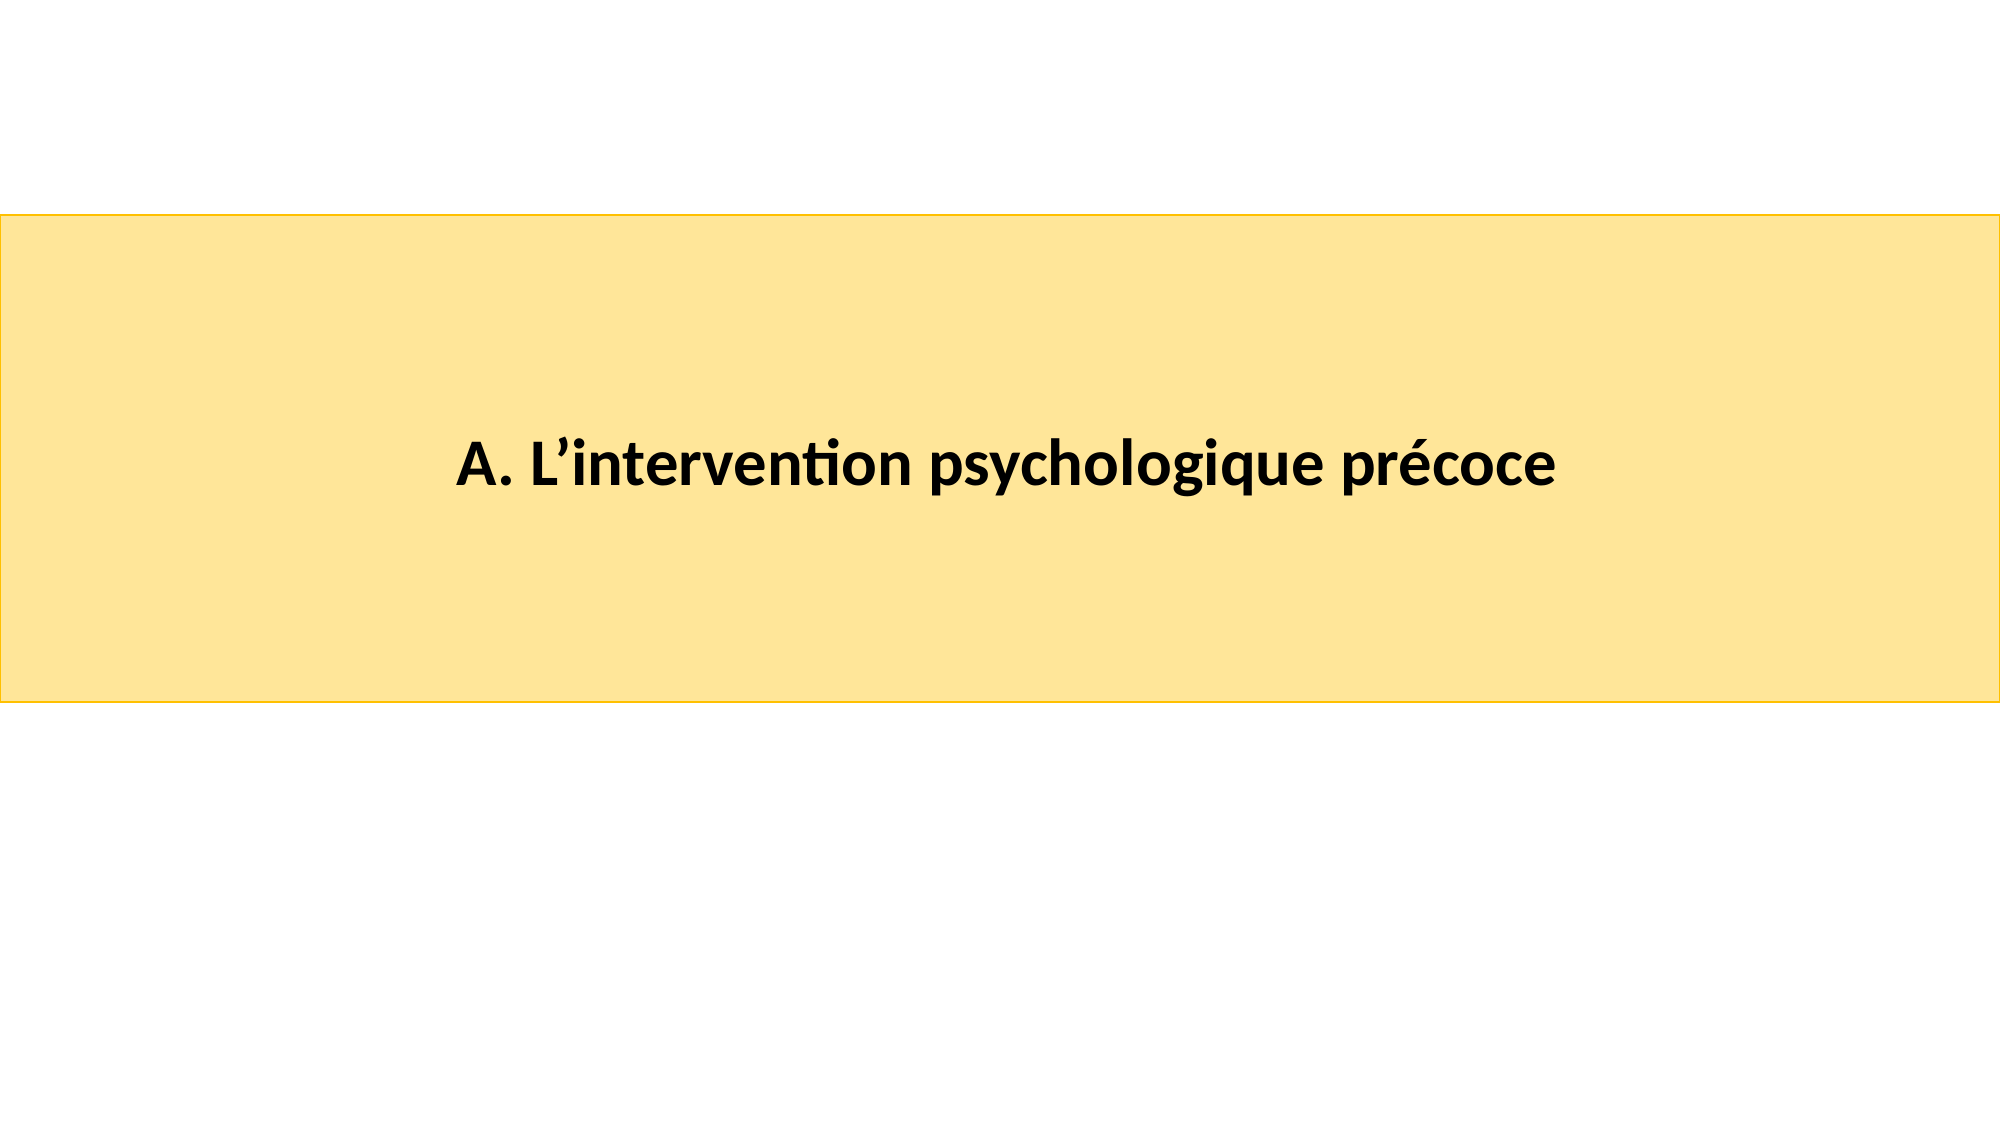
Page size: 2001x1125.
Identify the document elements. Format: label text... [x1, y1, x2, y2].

text_box A. L’intervention psychologique précoce [0, 214, 2000, 703]
